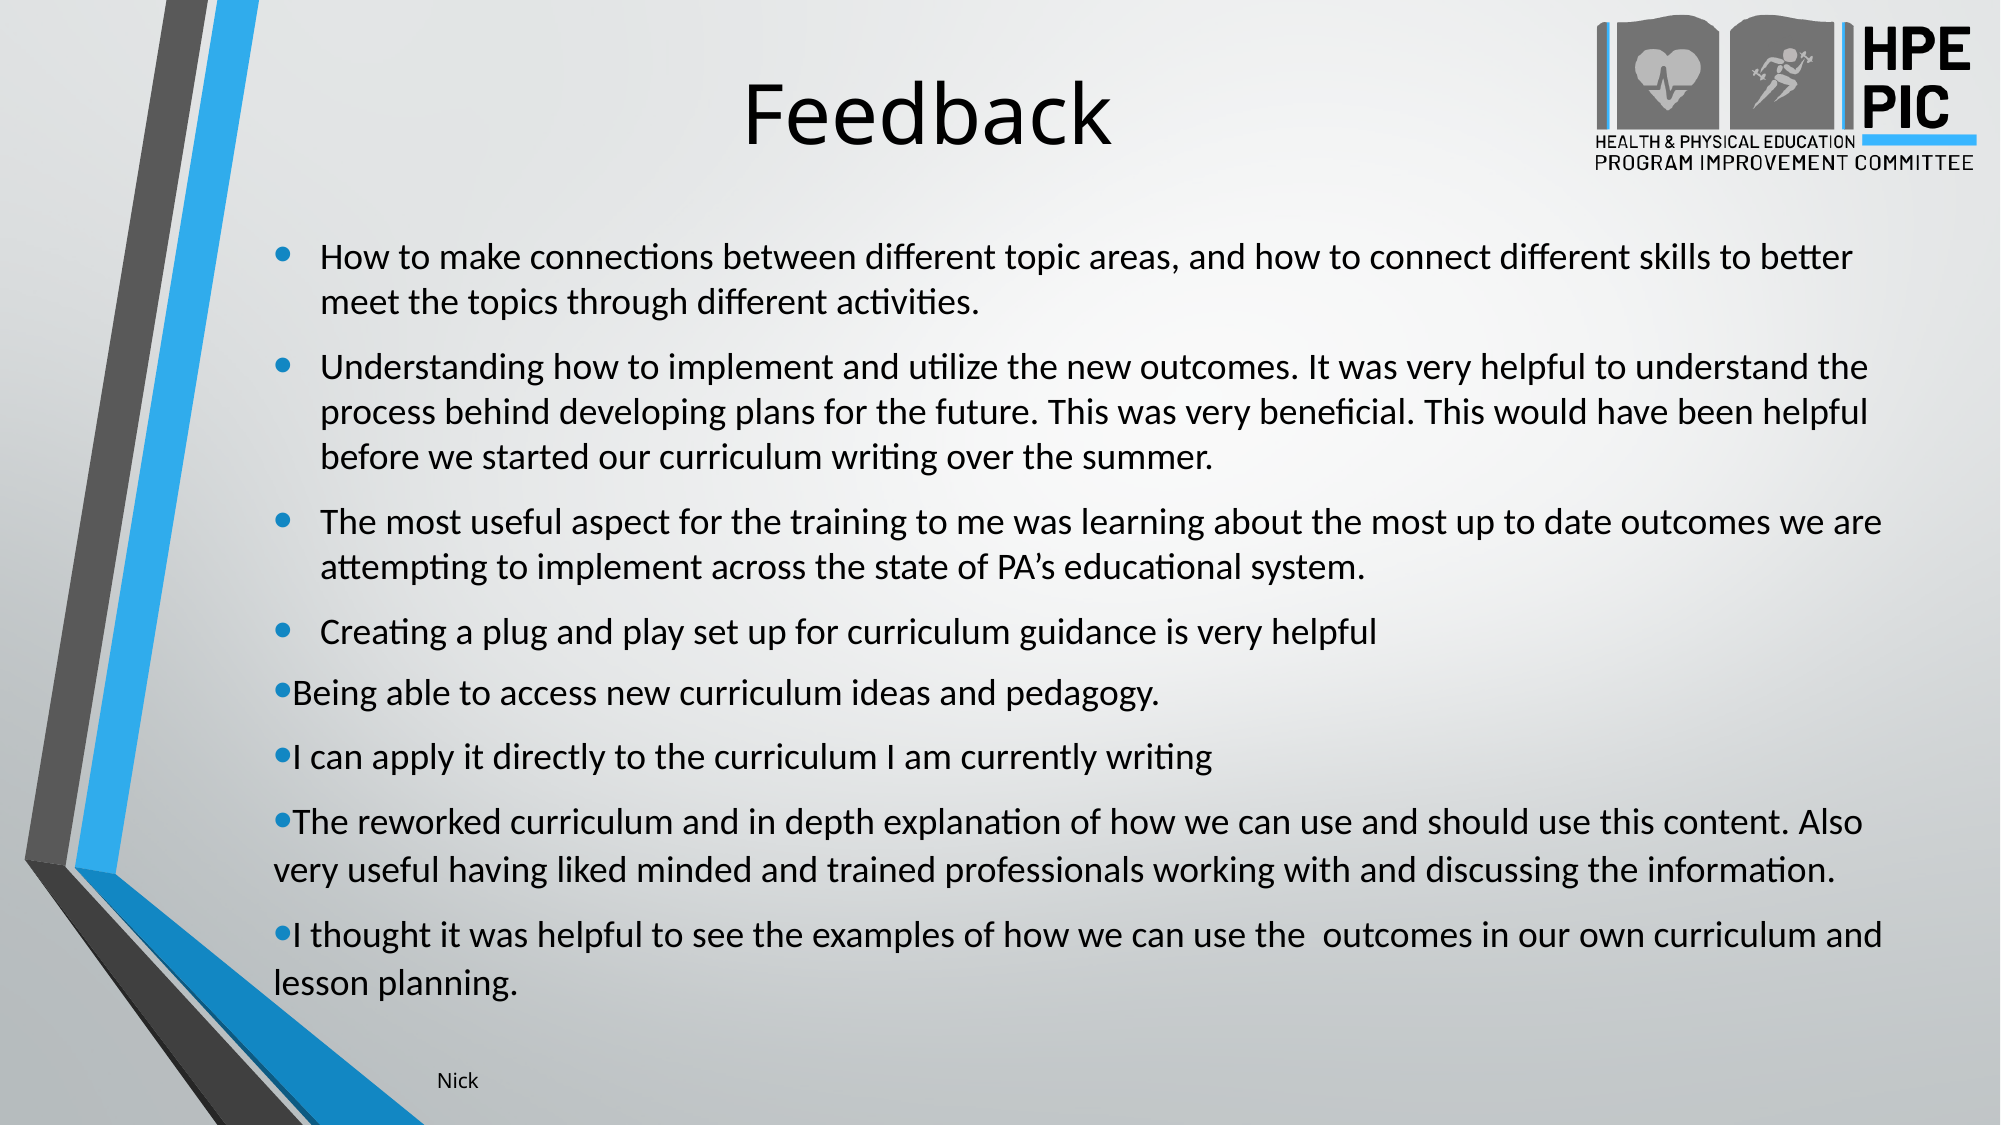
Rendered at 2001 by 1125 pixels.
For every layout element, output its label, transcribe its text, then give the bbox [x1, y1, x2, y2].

picture [1573, 0, 2000, 198]
list How to make connections between different topic areas, and how to connect different skills to better meet the topics through different activities. Understanding how to implement and utilize the new outcomes. It was very helpful to understand the process behind developing plans for the future. This was very beneficial. This would have been helpful before we started our curriculum writing over the summer. The most useful aspect for the training to me was learning about the most up to date outcomes we are attempting to implement across the state of PA’s educational system. Creating a plug and play set up for curriculum guidance is very helpful Being able to access new curriculum ideas and pedagogy. I can apply it directly to the curriculum I am currently writing The reworked curriculum and in depth explanation of how we can use and should use this content. Also very useful having liked minded and trained professionals working with and discussing the information. I thought it was helpful to see the examples of how we can use the outcomes in our own curriculum and lesson planning. [258, 205, 1950, 1030]
title Feedback [258, 36, 1597, 186]
footer Nick [421, 1054, 1584, 1107]
